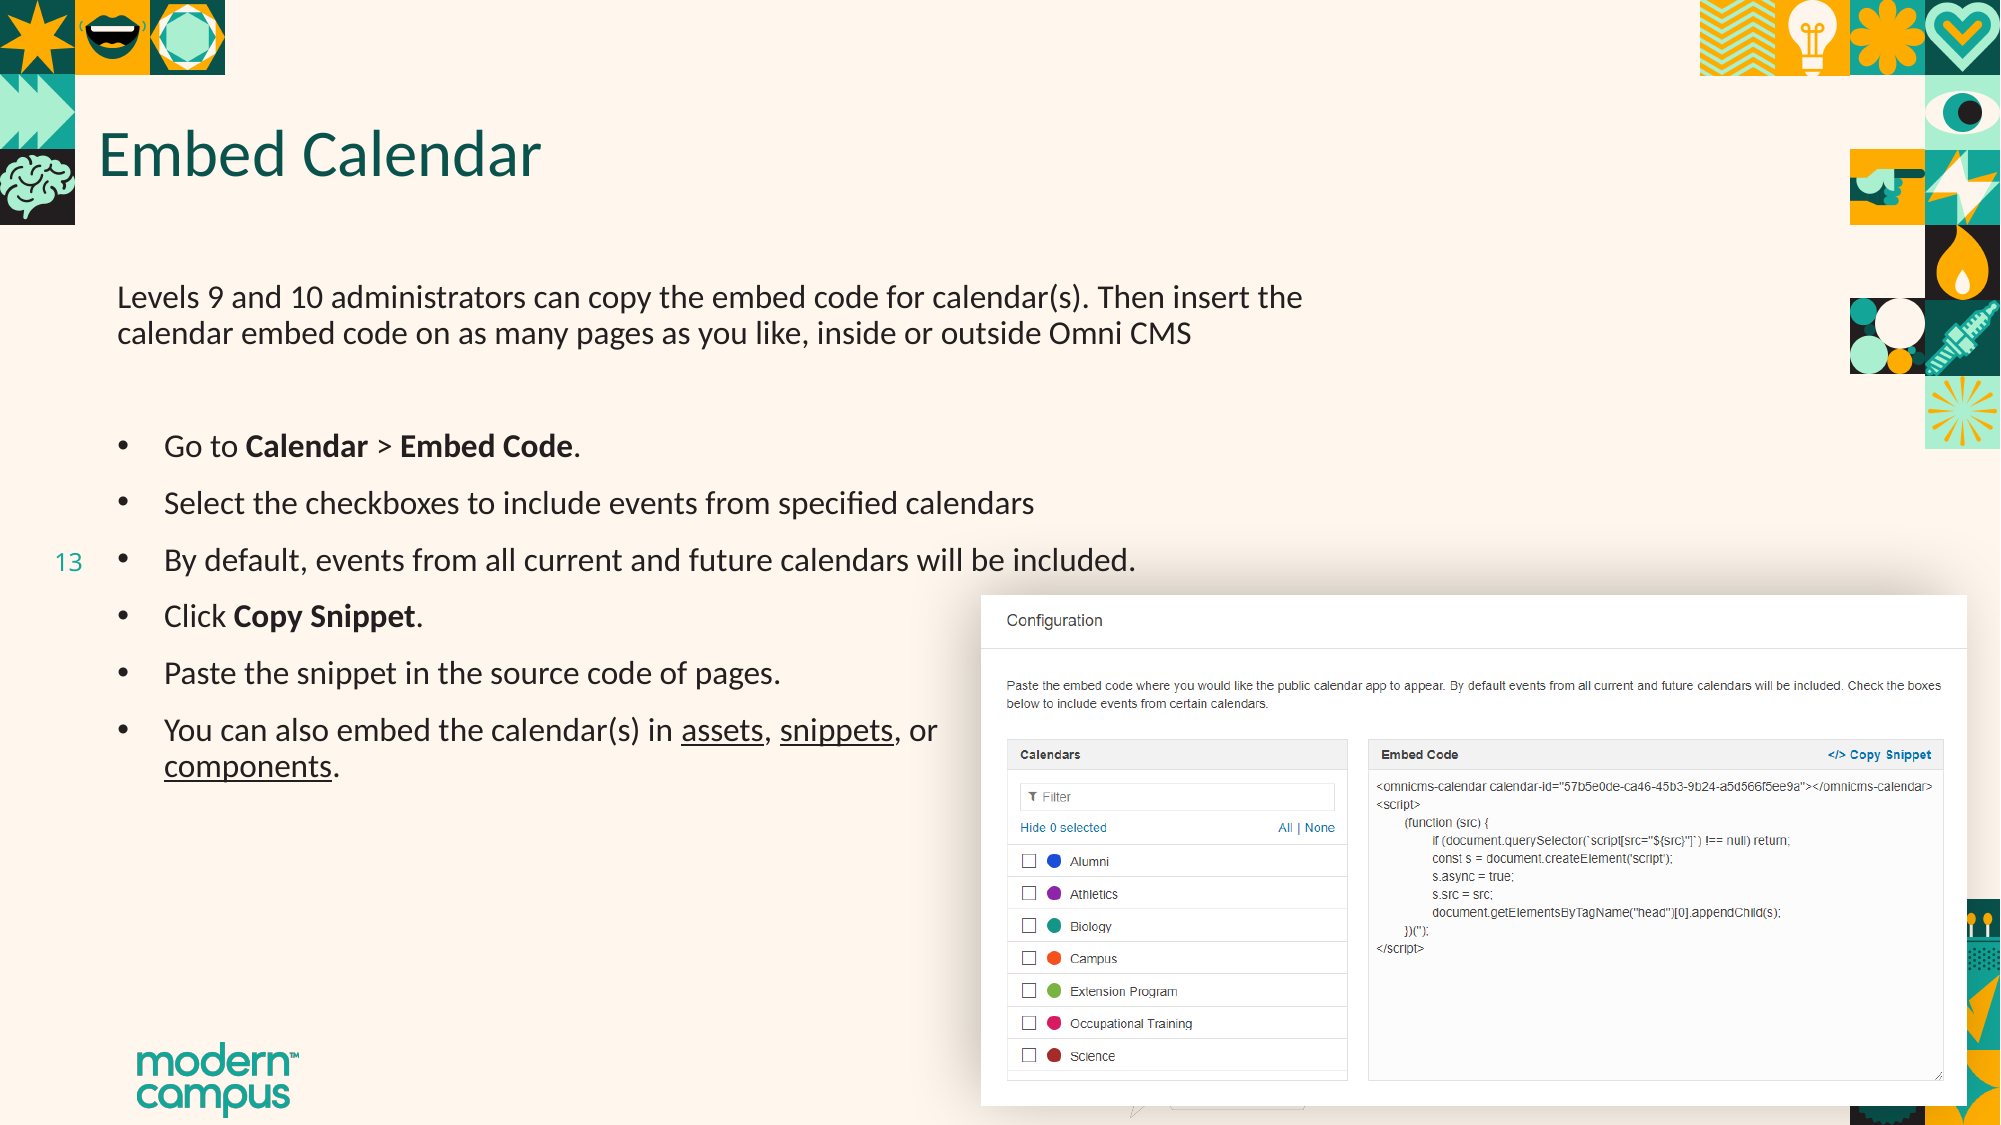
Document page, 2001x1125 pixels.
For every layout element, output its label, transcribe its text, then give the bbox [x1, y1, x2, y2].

picture [0, 0, 83, 225]
title Embed Calendar [83, 0, 1809, 199]
picture [981, 595, 2000, 1125]
text_box Levels 9 and 10 administrators can copy the embed code for calendar(s). Then insert the calendar embed code on as many pages as you like, inside or outside Omni CMS Go to Calendar > Embed Code. Select the checkboxes to include events from specified calendars By default, events from all current and future calendars will be included. Click Copy Snippet. Paste the snippet in the source code of pages. You can also embed the calendar(s) in assets, snippets, or components. [102, 272, 1438, 898]
picture [137, 1042, 299, 1118]
picture [1809, 0, 2000, 449]
